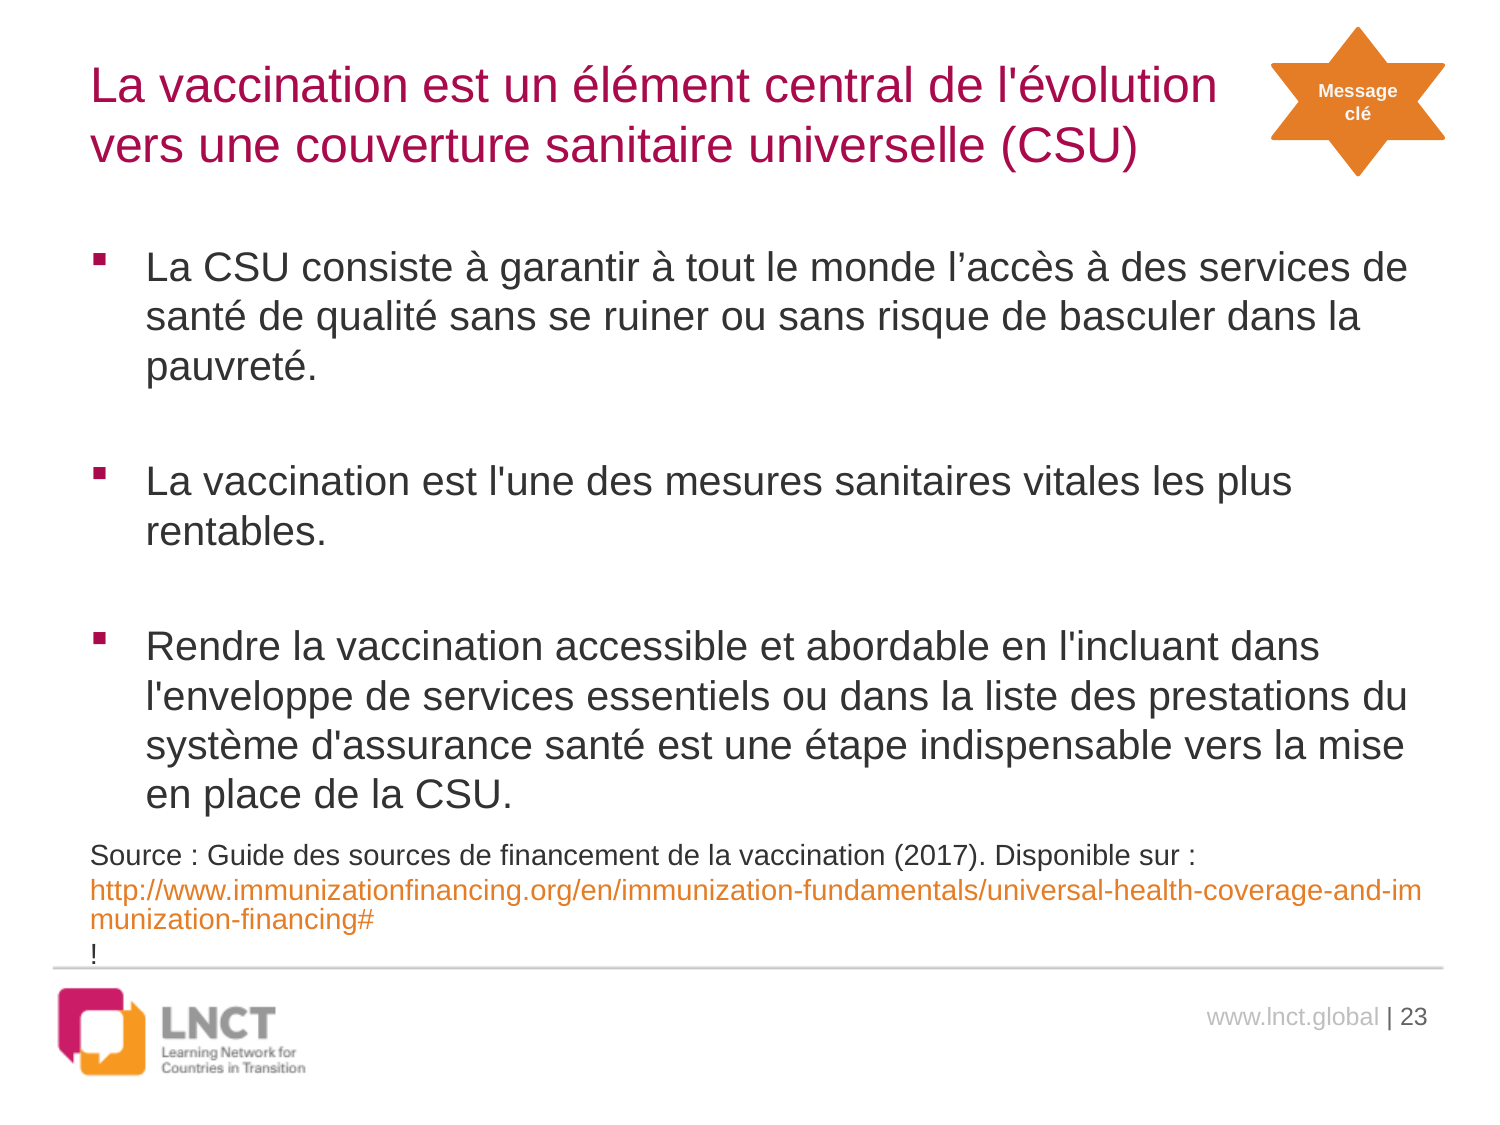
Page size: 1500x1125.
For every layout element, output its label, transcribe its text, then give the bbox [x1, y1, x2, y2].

title La vaccination est un élément central de l'évolution vers une couverture sanitaire universelle (CSU) [75, 45, 1282, 232]
text_box Message clé [1271, 26, 1445, 177]
text_box Source : Guide des sources de financement de la vaccination (2017). Disponible sur : http://www.immunizationfinancing.org/en/immunization-fundamentals/universal-health-coverage-and-immunization-financing#! [74, 829, 1443, 984]
list La CSU consiste à garantir à tout le monde l’accès à des services de santé de qualité sans se ruiner ou sans risque de basculer dans la pauvreté. La vaccination est l'une des mesures sanitaires vitales les plus rentables. Rendre la vaccination accessible et abordable en l'incluant dans l'enveloppe de services essentiels ou dans la liste des prestations du système d'assurance santé est une étape indispensable vers la mise en place de la CSU. [75, 232, 1425, 829]
slide_number www.lnct.global | 23 [1093, 985, 1444, 1046]
